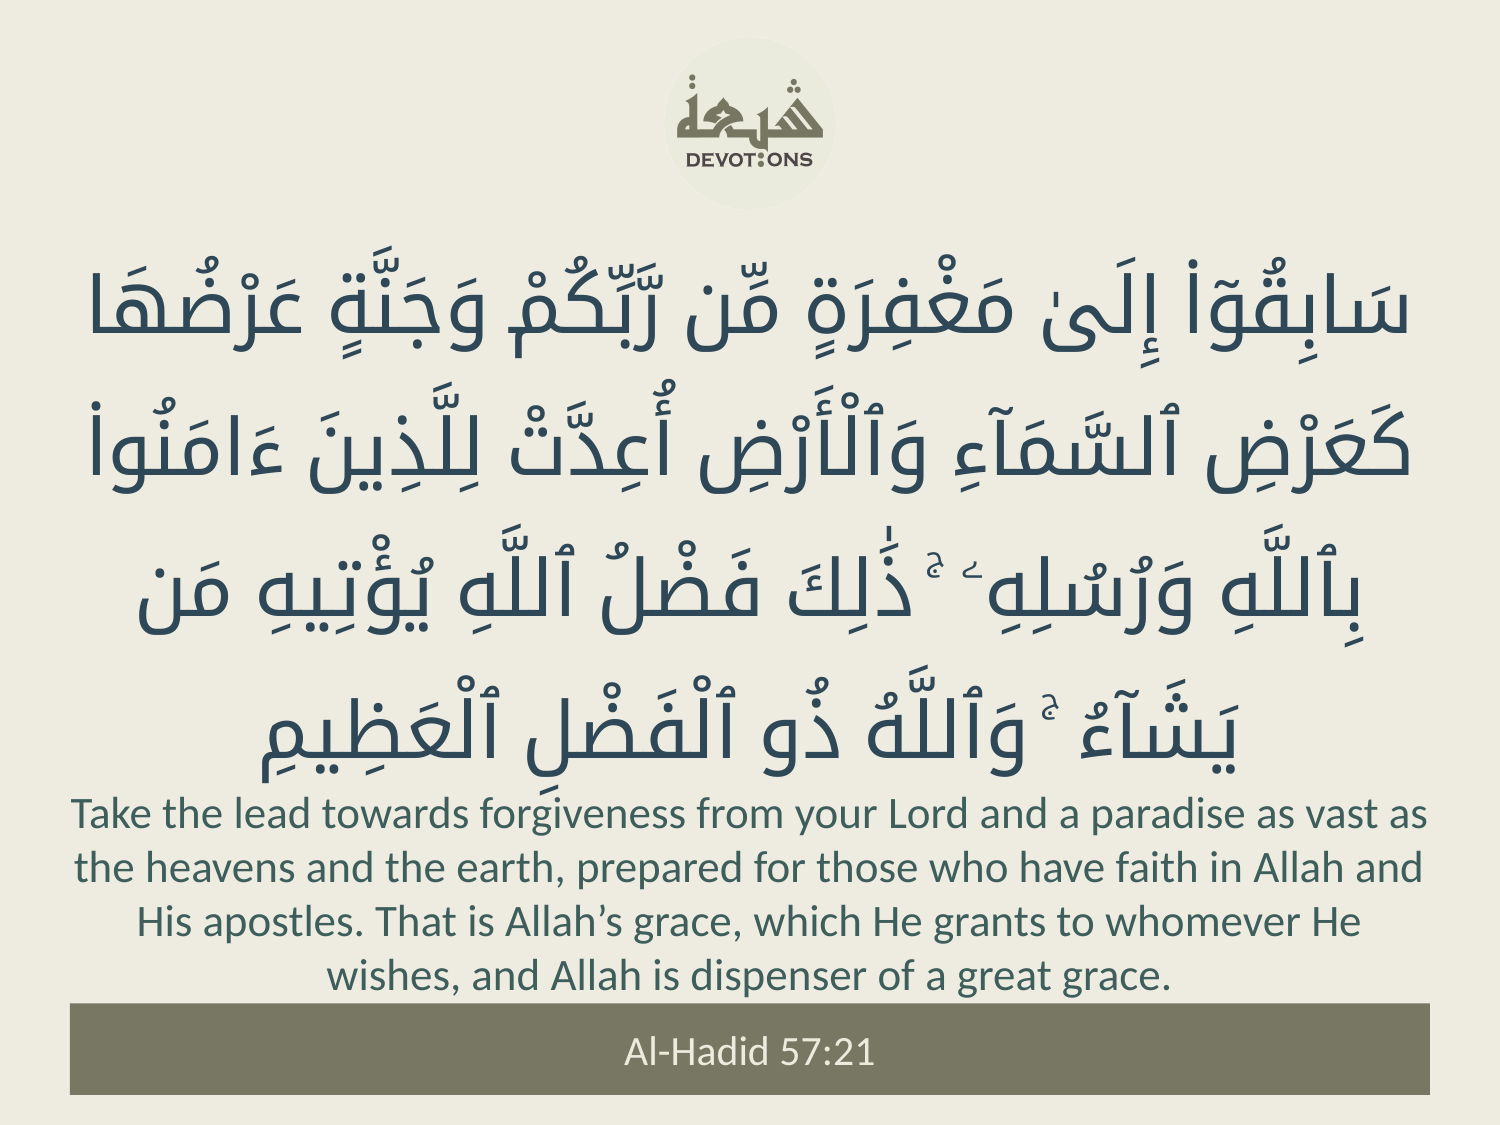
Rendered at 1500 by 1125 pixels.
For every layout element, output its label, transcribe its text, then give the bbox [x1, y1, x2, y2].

list سَابِقُوٓا۟ إِلَىٰ مَغْفِرَةٍ مِّن رَّبِّكُمْ وَجَنَّةٍ عَرْضُهَا كَعَرْضِ ٱلسَّمَآءِ وَٱلْأَرْضِ أُعِدَّتْ لِلَّذِينَ ءَامَنُوا۟ بِٱللَّهِ وَرُسُلِهِۦ ۚ ذَٰلِكَ فَضْلُ ٱللَّهِ يُؤْتِيهِ مَن يَشَآءُ ۚ وَٱللَّهُ ذُو ٱلْفَضْلِ ٱلْعَظِيمِ Take the lead towards forgiveness from your Lord and a paradise as vast as the heavens and the earth, prepared for those who have faith in Allah and His apostles. That is Allah’s grace, which He grants to whomever He wishes, and Allah is dispenser of a great grace. [69, 203, 1430, 1003]
list Al-Hadid 57:21 [69, 1003, 1430, 1095]
picture [656, 29, 844, 203]
